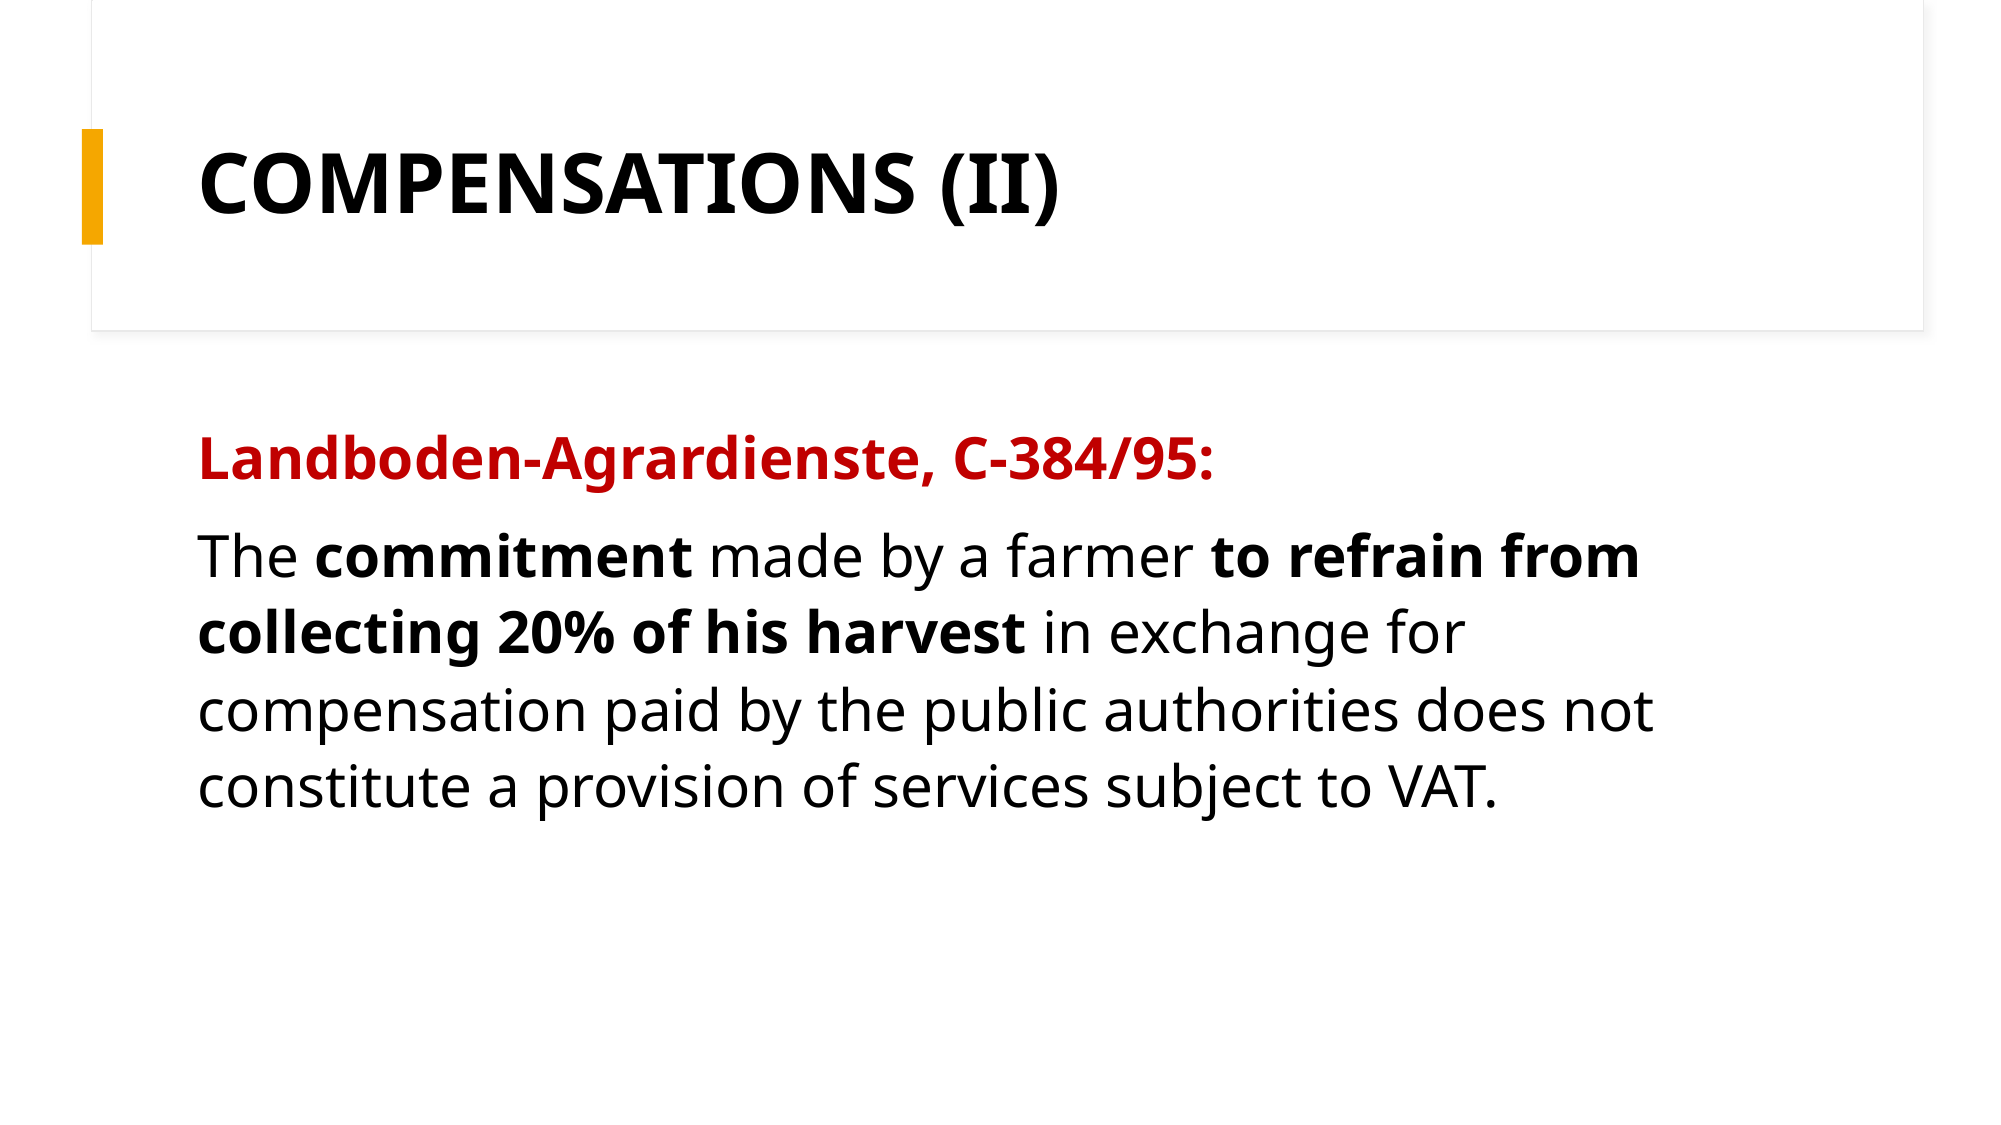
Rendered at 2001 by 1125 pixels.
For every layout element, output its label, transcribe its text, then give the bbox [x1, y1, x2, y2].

list Landboden-Agrardienste, C-384/95: The commitment made by a farmer to refrain from collecting 20% of his harvest in exchange for compensation paid by the public authorities does not constitute a provision of services subject to VAT. [183, 406, 1851, 1013]
title COMPENSATIONS (II) [183, 90, 1851, 284]
